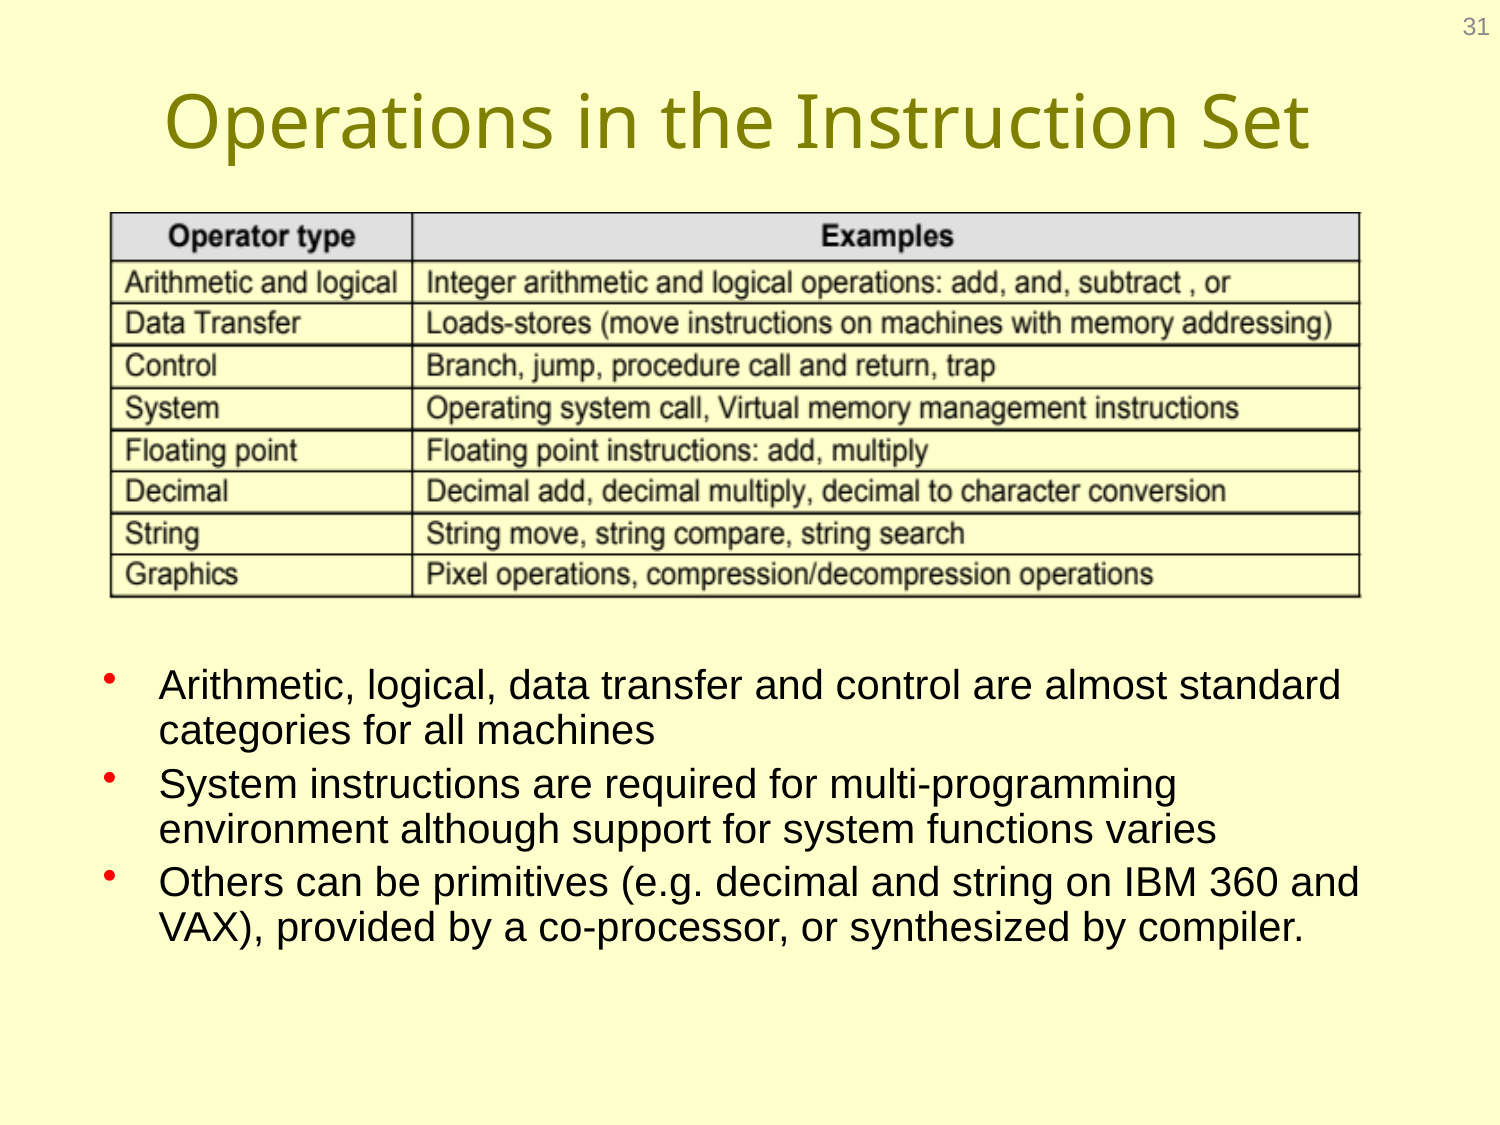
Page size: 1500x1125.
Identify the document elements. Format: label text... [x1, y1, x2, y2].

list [87, 212, 1388, 632]
list Arithmetic, logical, data transfer and control are almost standard categories for all machines System instructions are required for multi-programming environment although support for system functions varies Others can be primitives (e.g. decimal and string on IBM 360 and VAX), provided by a co-processor, or synthesized by compiler. [87, 656, 1388, 1076]
title Operations in the Instruction Set [87, 24, 1388, 212]
slide_number 31 [1155, 0, 1500, 55]
